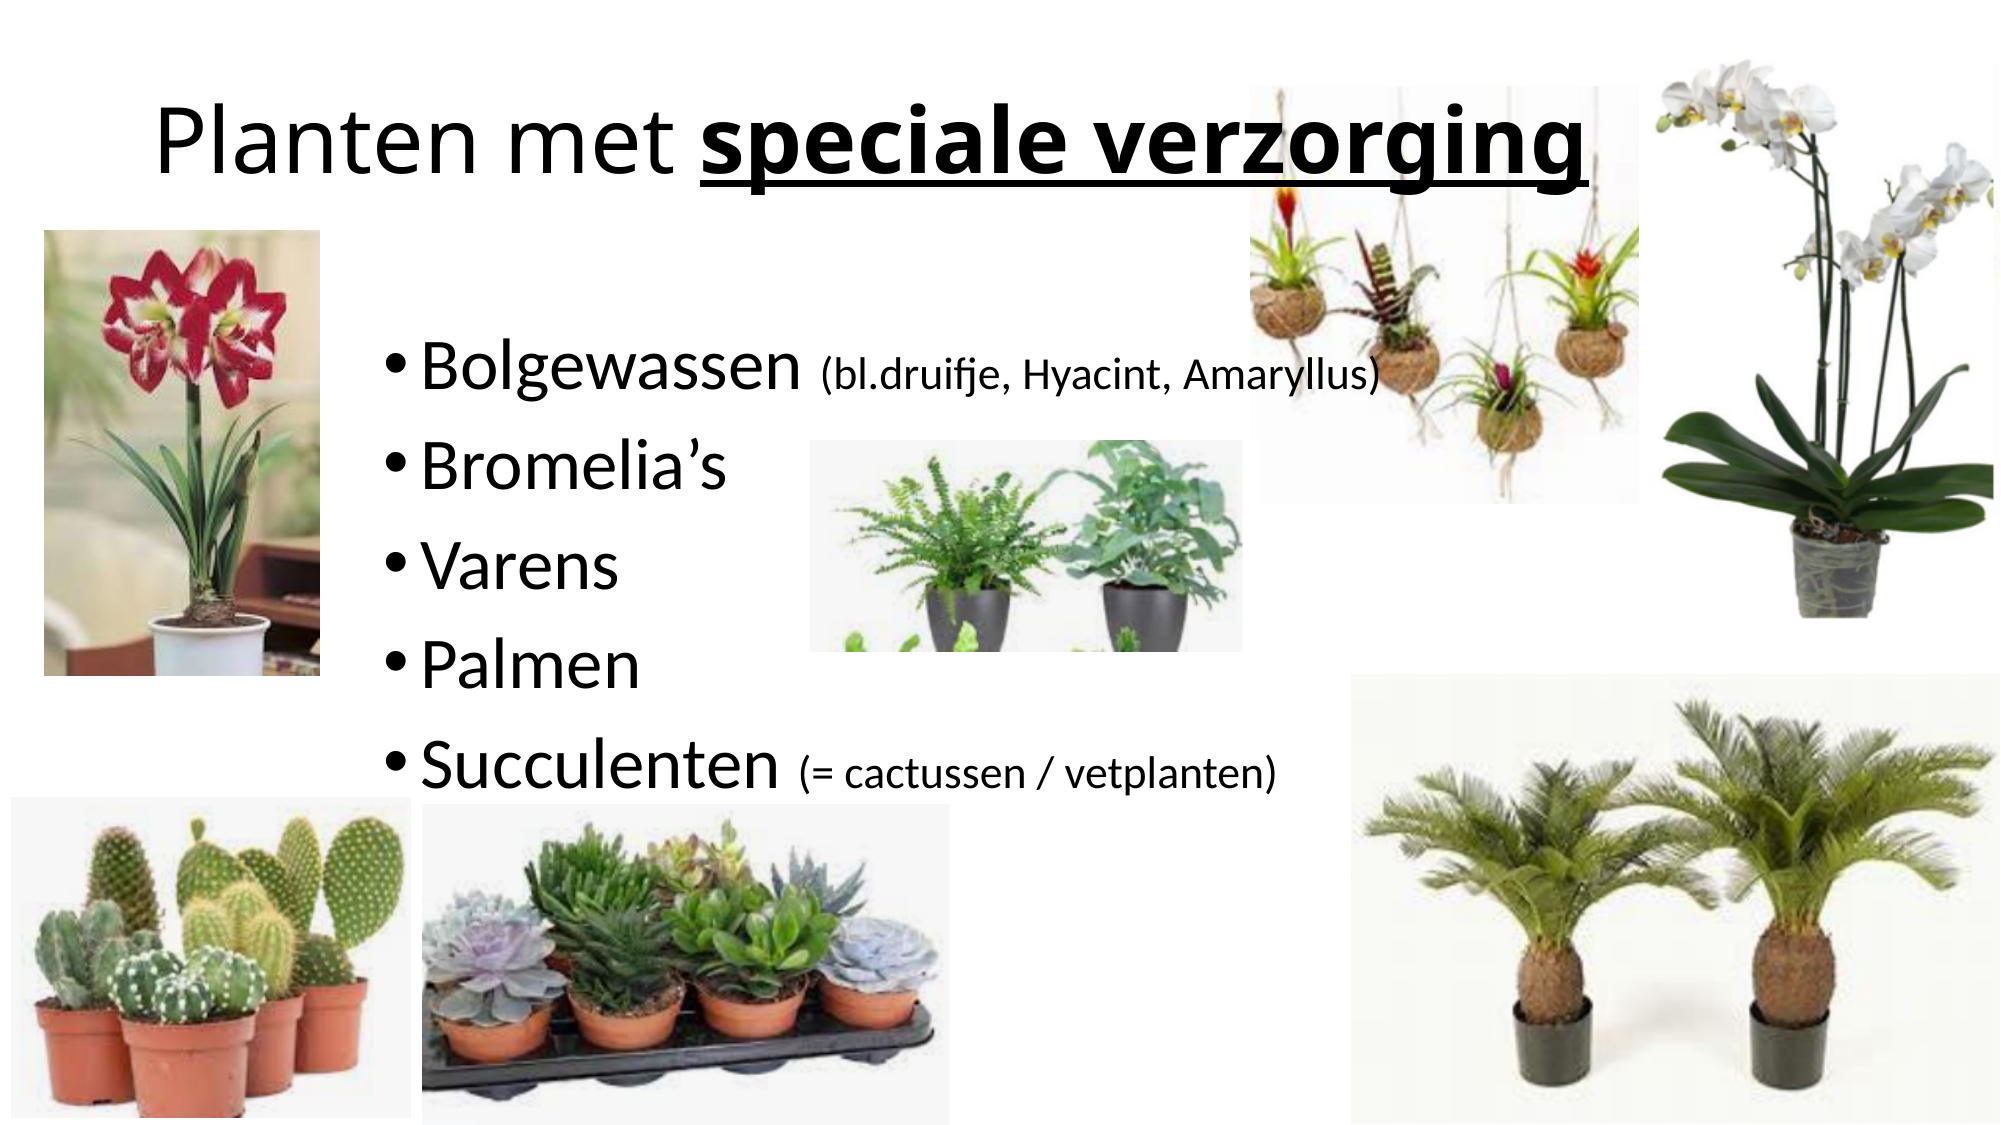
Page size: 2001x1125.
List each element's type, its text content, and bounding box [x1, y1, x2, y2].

list Bolgewassen (bl.druifje, Hyacint, Amaryllus) Bromelia’s Varens Palmen Succulenten (= cactussen / vetplanten) [368, 319, 1536, 958]
picture [809, 34, 2000, 652]
picture [11, 797, 411, 1118]
picture [422, 804, 959, 1125]
picture [44, 230, 320, 676]
title Planten met speciale verzorging [137, 34, 1638, 253]
picture [1351, 674, 2000, 1125]
